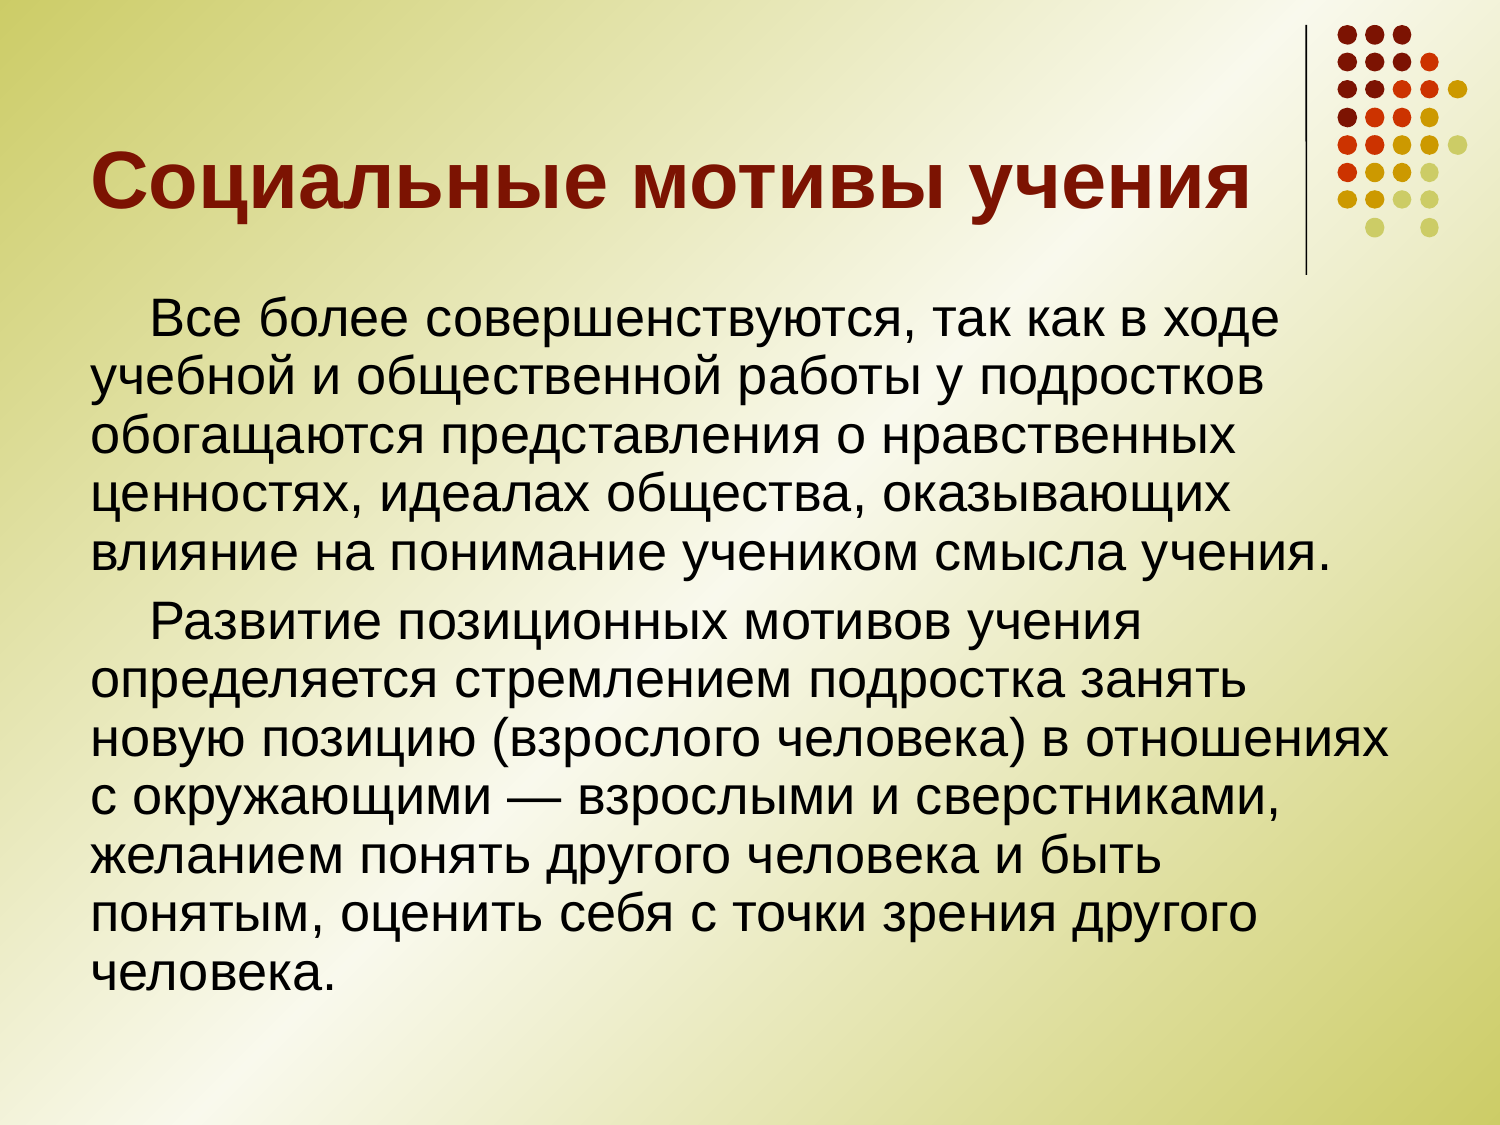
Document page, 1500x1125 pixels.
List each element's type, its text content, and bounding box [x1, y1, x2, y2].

title Социальные мотивы учения [74, 19, 1313, 233]
list Все более совершенствуются, так как в ходе учебной и общественной работы у подростков обогащаются представления о нравственных ценностях, идеалах общества, оказывающих влияние на понимание учеником смысла учения. Развитие позиционных мотивов учения определяется стремлением подростка занять новую позицию (взрослого человека) в отношениях с окружающими — взрослыми и сверстниками, желанием понять другого человека и быть понятым, оценить себя с точки зрения другого человека. [74, 281, 1426, 1071]
